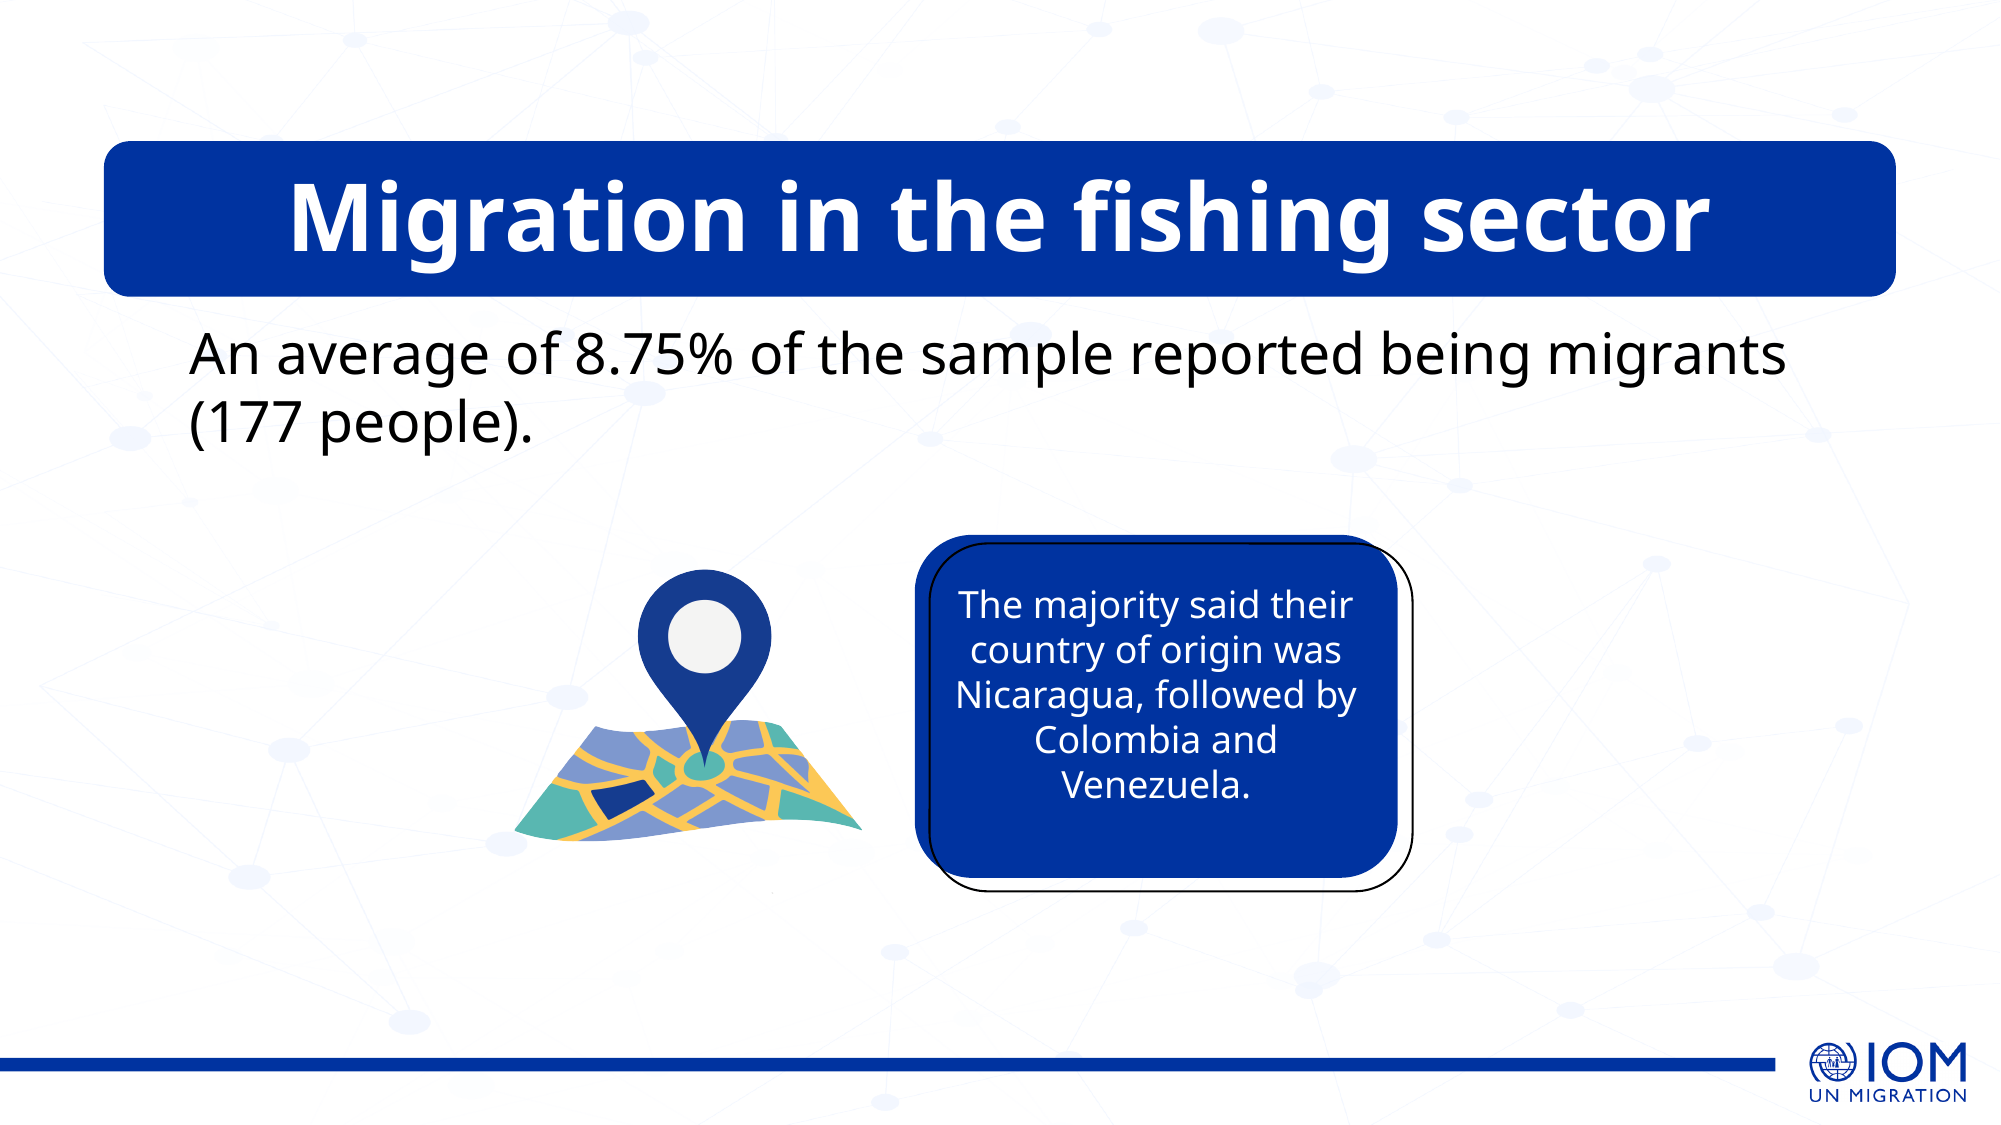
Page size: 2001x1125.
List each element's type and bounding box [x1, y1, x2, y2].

picture [0, 0, 2000, 1125]
text_box [461, 534, 1413, 929]
